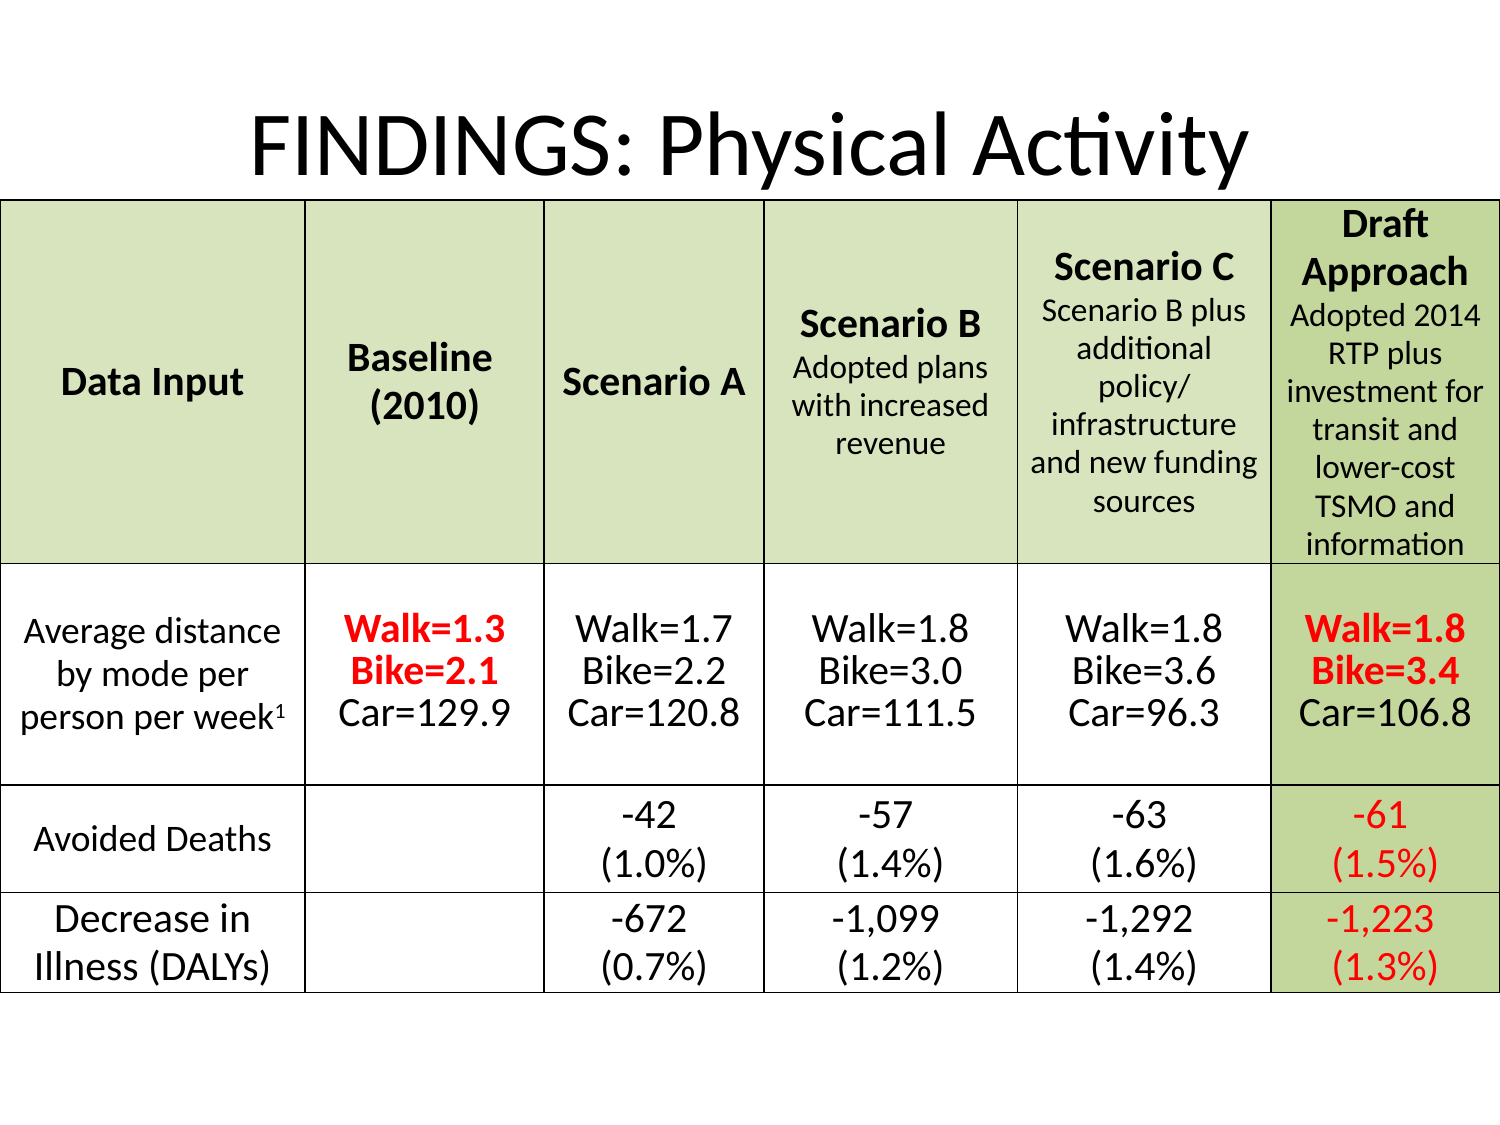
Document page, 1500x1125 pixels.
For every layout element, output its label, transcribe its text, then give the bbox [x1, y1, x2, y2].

table_cell -63 (1.6%) [1018, 786, 1270, 892]
table_cell Average distance by mode per person per week1 [1, 564, 304, 784]
table_cell Walk=1.8 Bike=3.4 Car=106.8 [1272, 564, 1499, 784]
table_cell -1,223 (1.3%) [1272, 893, 1499, 992]
table_cell -61 (1.5%) [1272, 786, 1499, 892]
table_cell Walk=1.7 Bike=2.2 Car=120.8 [545, 564, 763, 784]
table_cell Walk=1.3 Bike=2.1 Car=129.9 [306, 564, 543, 784]
table_cell -42 (1.0%) [545, 786, 763, 892]
table_cell -1,292 (1.4%) [1018, 893, 1270, 992]
table_header Draft Approach Adopted 2014 RTP plus investment for transit and lower-cost TSMO and information [1272, 201, 1499, 563]
table_cell Walk=1.8 Bike=3.0 Car=111.5 [765, 564, 1017, 784]
title FINDINGS: Physical Activity [75, 45, 1425, 199]
table_cell [306, 893, 543, 992]
table_cell [306, 786, 543, 892]
table_cell -672 (0.7%) [545, 893, 763, 992]
table_cell Decrease in Illness (DALYs) [1, 893, 304, 992]
table_header Scenario C Scenario B plus additional policy/ infrastructure and new funding sources [1018, 201, 1270, 563]
table_cell Avoided Deaths [1, 786, 304, 892]
table_cell -1,099 (1.2%) [765, 893, 1017, 992]
table_header Scenario B Adopted plans with increased revenue [765, 201, 1017, 563]
table_header Scenario A [545, 201, 763, 563]
table_cell Walk=1.8 Bike=3.6 Car=96.3 [1018, 564, 1270, 784]
table_cell -57 (1.4%) [765, 786, 1017, 892]
table_header Baseline (2010) [306, 201, 543, 563]
table_header Data Input [1, 201, 304, 563]
